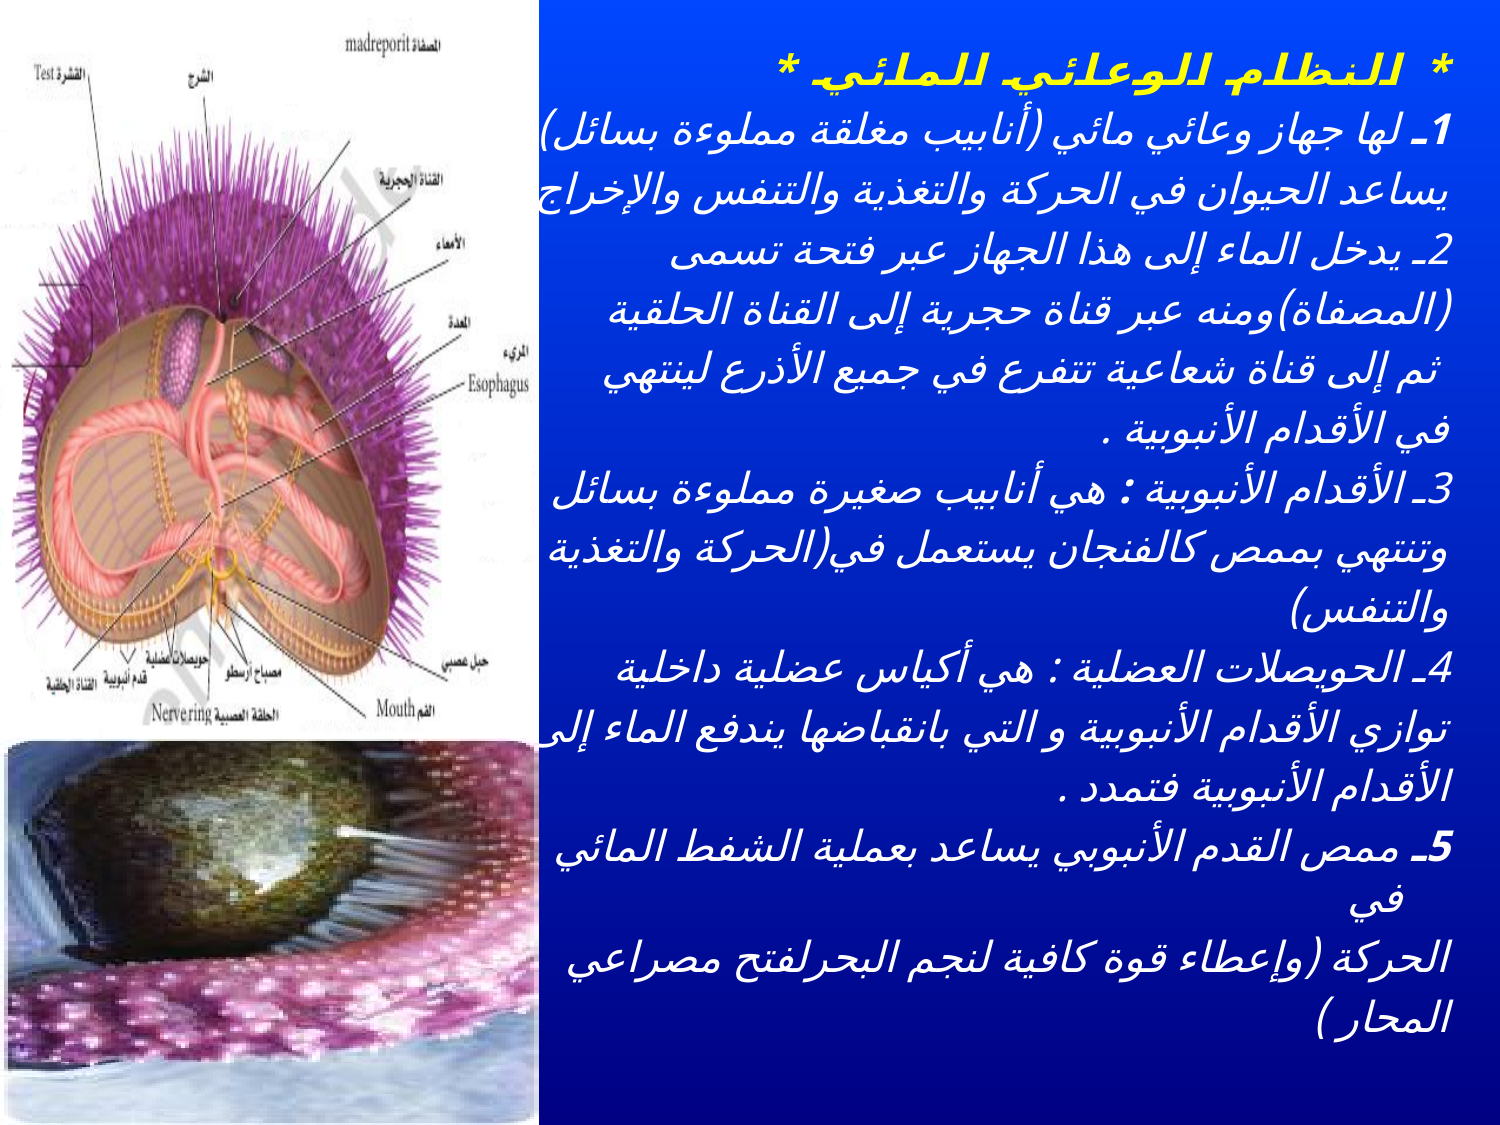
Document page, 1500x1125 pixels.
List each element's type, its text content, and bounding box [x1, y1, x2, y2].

list * النظام الوعائي المائي * 1ـ لها جهاز وعائي مائي (أنابيب مغلقة مملوءة بسائل) يساعد الحيوان في الحركة والتغذية والتنفس والإخراج . 2ـ يدخل الماء إلى هذا الجهاز عبر فتحة تسمى (المصفاة)ومنه عبر قناة حجرية إلى القناة الحلقية ثم إلى قناة شعاعية تتفرع في جميع الأذرع لينتهي في الأقدام الأنبوبية . 3ـ الأقدام الأنبوبية : هي أنابيب صغيرة مملوءة بسائل وتنتهي بممص كالفنجان يستعمل في(الحركة والتغذية والتنفس) 4ـ الحويصلات العضلية : هي أكياس عضلية داخلية توازي الأقدام الأنبوبية و التي بانقباضها يندفع الماء إلى الأقدام الأنبوبية فتمدد . 5ـ ممص القدم الأنبوبي يساعد بعملية الشفط المائي في الحركة (وإعطاء قوة كافية لنجم البحرلفتح مصراعي المحار ) [543, 35, 1465, 1090]
picture [0, 0, 540, 1125]
